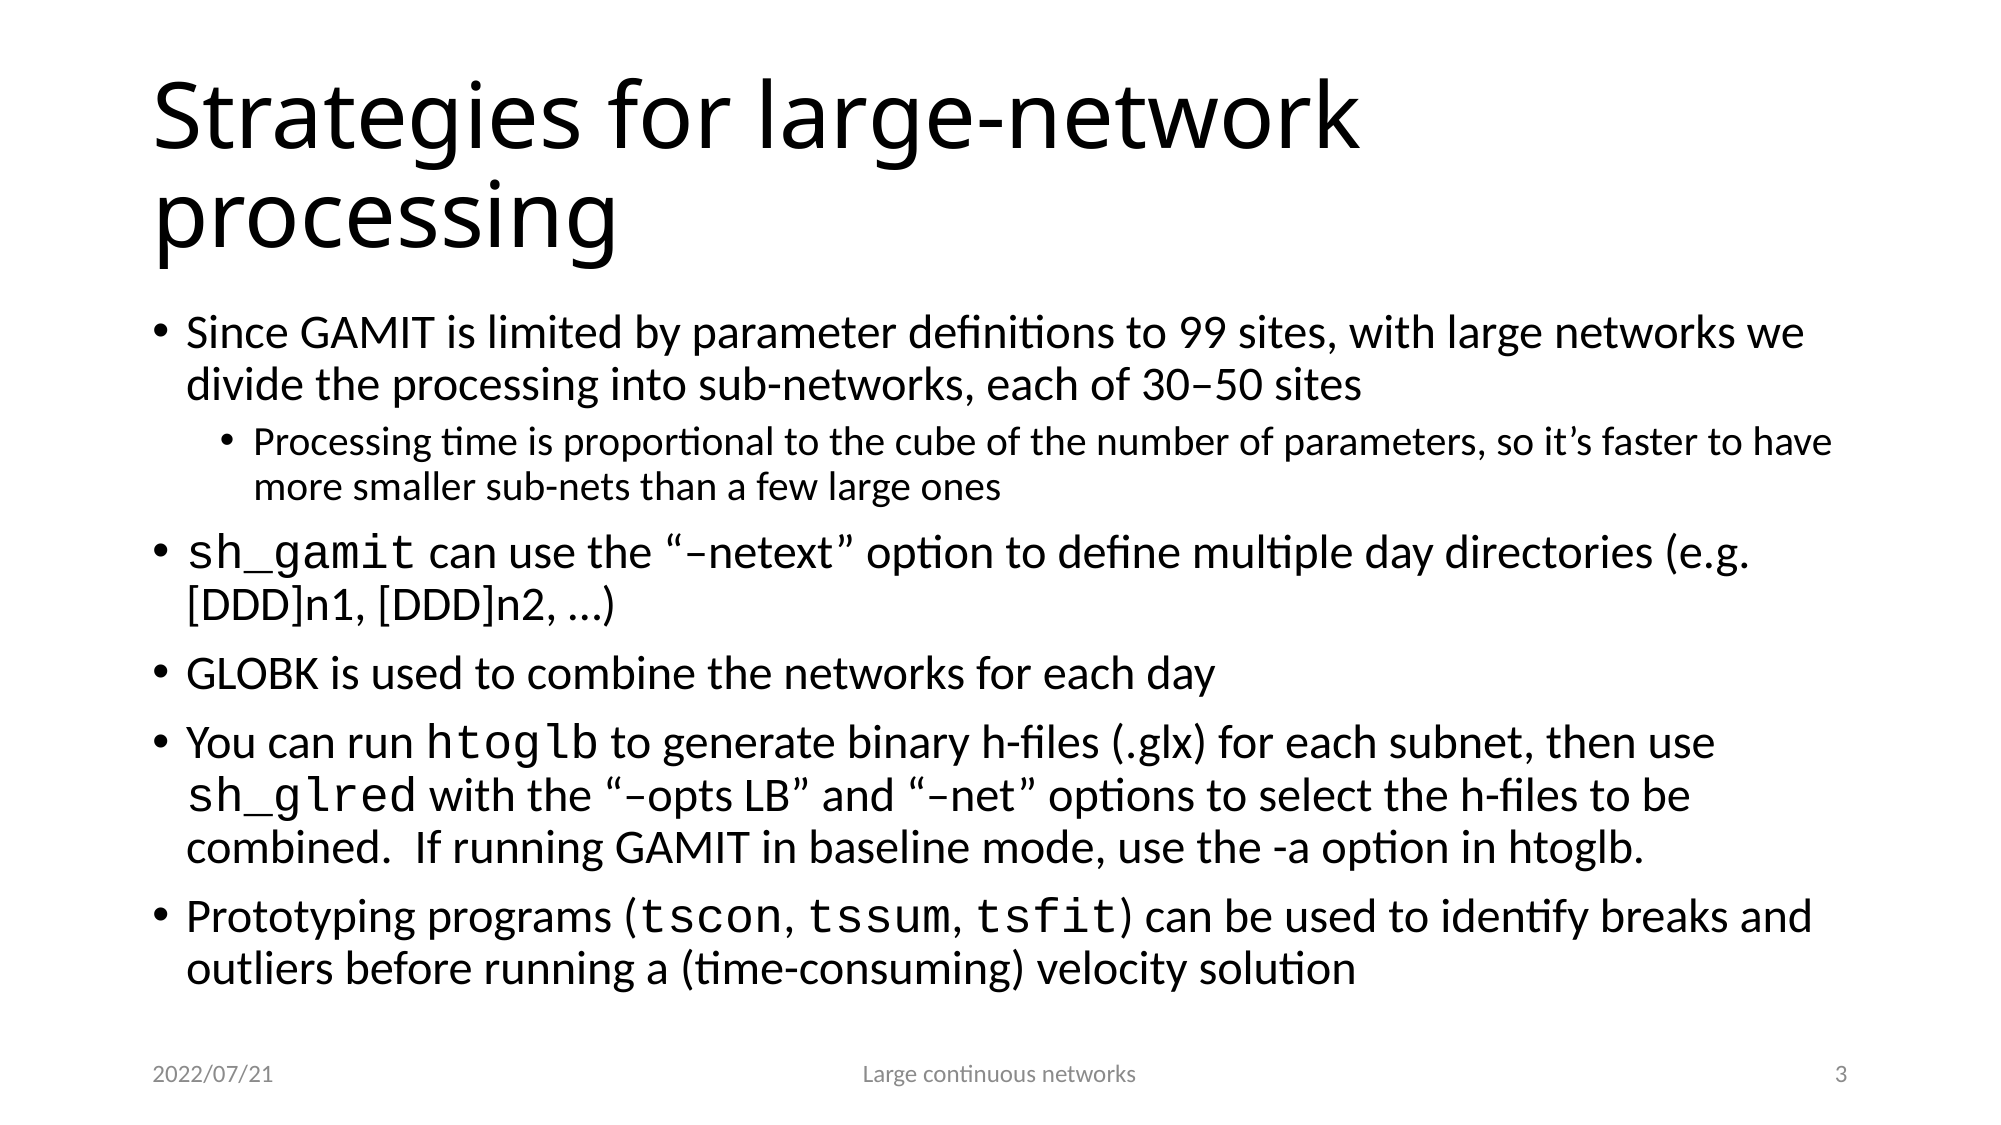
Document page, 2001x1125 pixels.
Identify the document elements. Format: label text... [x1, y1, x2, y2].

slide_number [137, 1042, 588, 1103]
list Since GAMIT is limited by parameter definitions to 99 sites, with large networks we divide the processing into sub-networks, each of 30–50 sites Processing time is proportional to the cube of the number of parameters, so it’s faster to have more smaller sub-nets than a few large ones sh_gamit can use the “–netext” option to define multiple day directories (e.g. [DDD]n1, [DDD]n2, …) GLOBK is used to combine the networks for each day You can run htoglb to generate binary h-files (.glx) for each subnet, then use sh_glred with the “–opts LB” and “–net” options to select the h-files to be combined. If running GAMIT in baseline mode, use the -a option in htoglb. Prototyping programs (tscon, tssum, tsfit) can be used to identify breaks and outliers before running a (time-consuming) velocity solution [137, 299, 1863, 1014]
title Strategies for large-network processing [137, 59, 1863, 278]
footer Large continuous networks [662, 1042, 1338, 1103]
slide_number 2 [1412, 1042, 1863, 1103]
